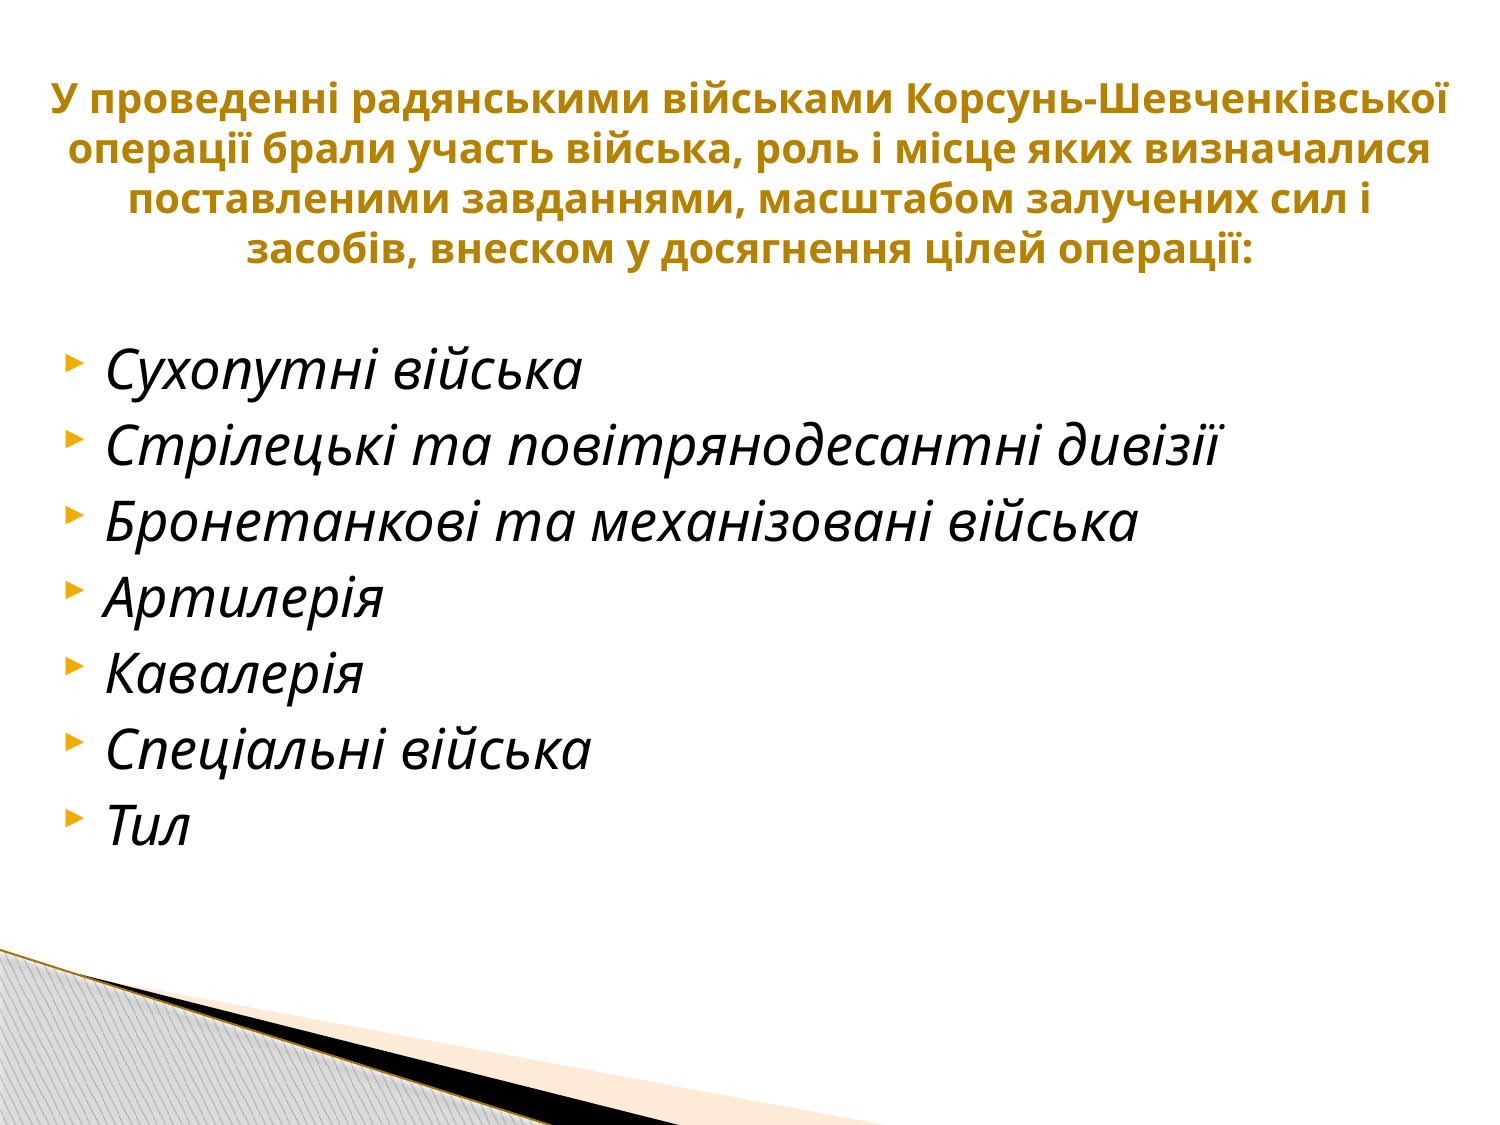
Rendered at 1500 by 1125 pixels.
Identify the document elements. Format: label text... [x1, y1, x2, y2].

list Сухопутні війська Стрілецькі та повітрянодесантні дивізії Бронетанкові та механізовані війська Артилерія Кавалерія Спеціальні війська Тил [29, 326, 1425, 1010]
title У проведенні радянськими військами Корсунь-Шевченківської операції брали участь війська, роль і місце яких визначалися поставленими завданнями, масштабом залучених сил і засобів, внеском у досягнення цілей операції: [29, 42, 1471, 301]
